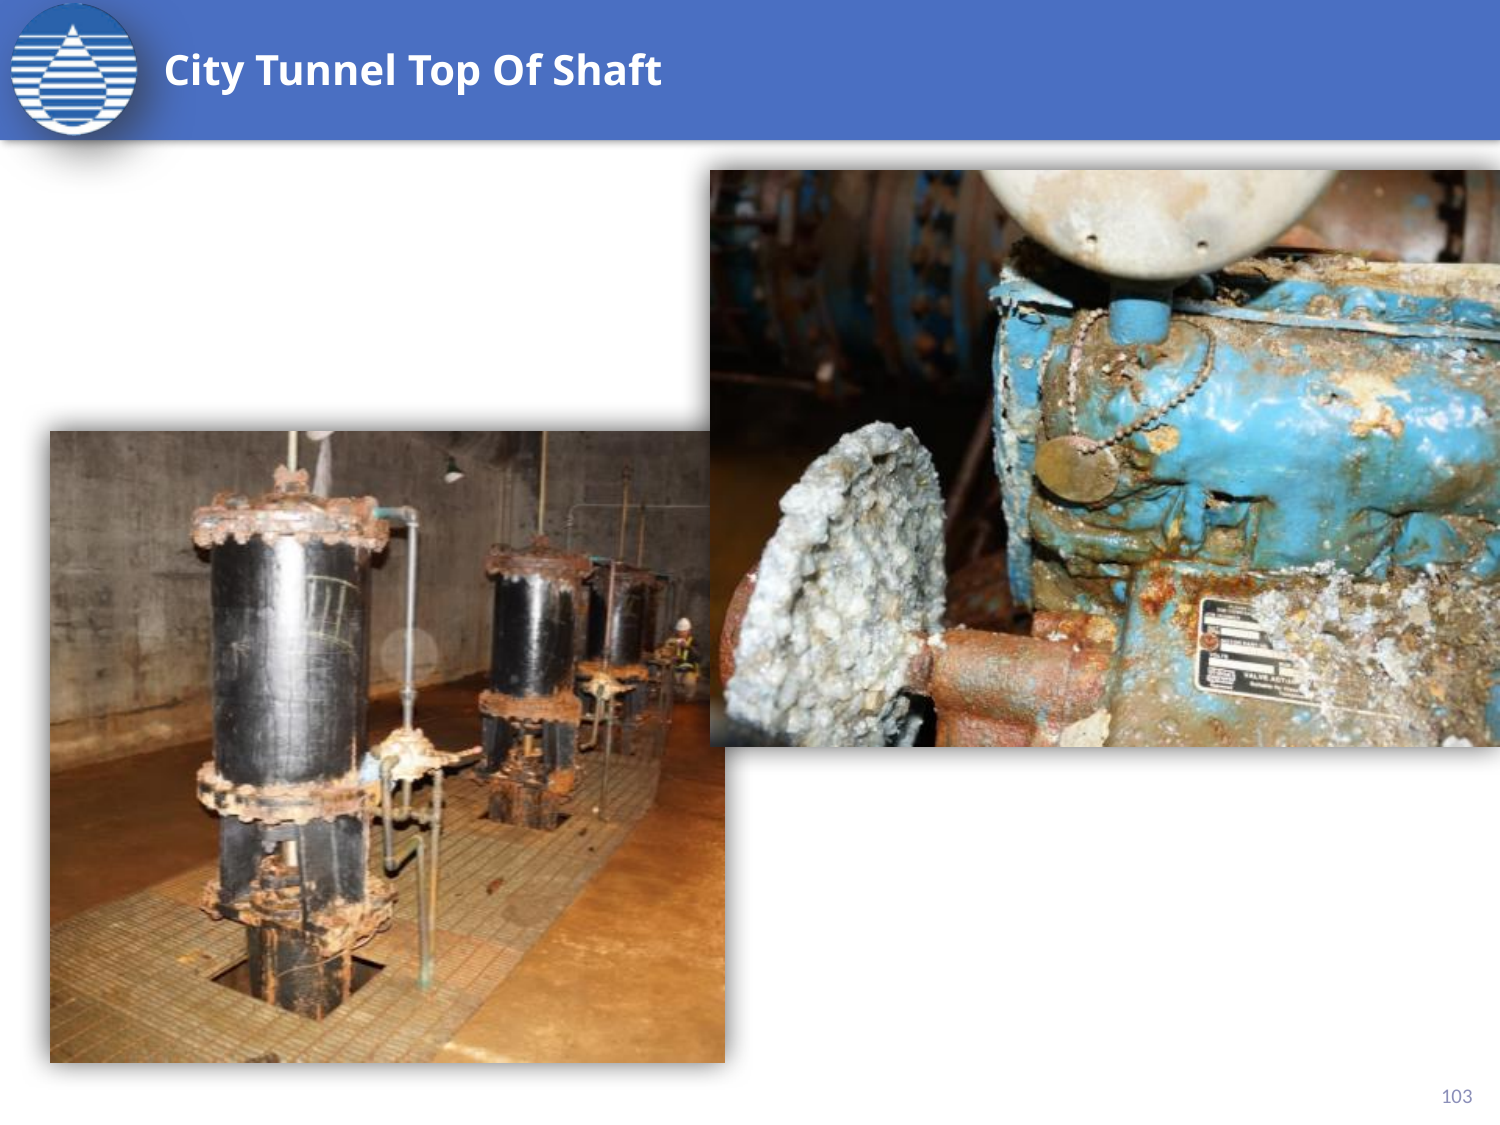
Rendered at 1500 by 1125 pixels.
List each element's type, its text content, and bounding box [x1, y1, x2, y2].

picture [10, 3, 138, 136]
slide_number 103 [1396, 1065, 1488, 1125]
title City Tunnel Top Of Shaft [148, 0, 1480, 139]
picture [49, 170, 1500, 1063]
